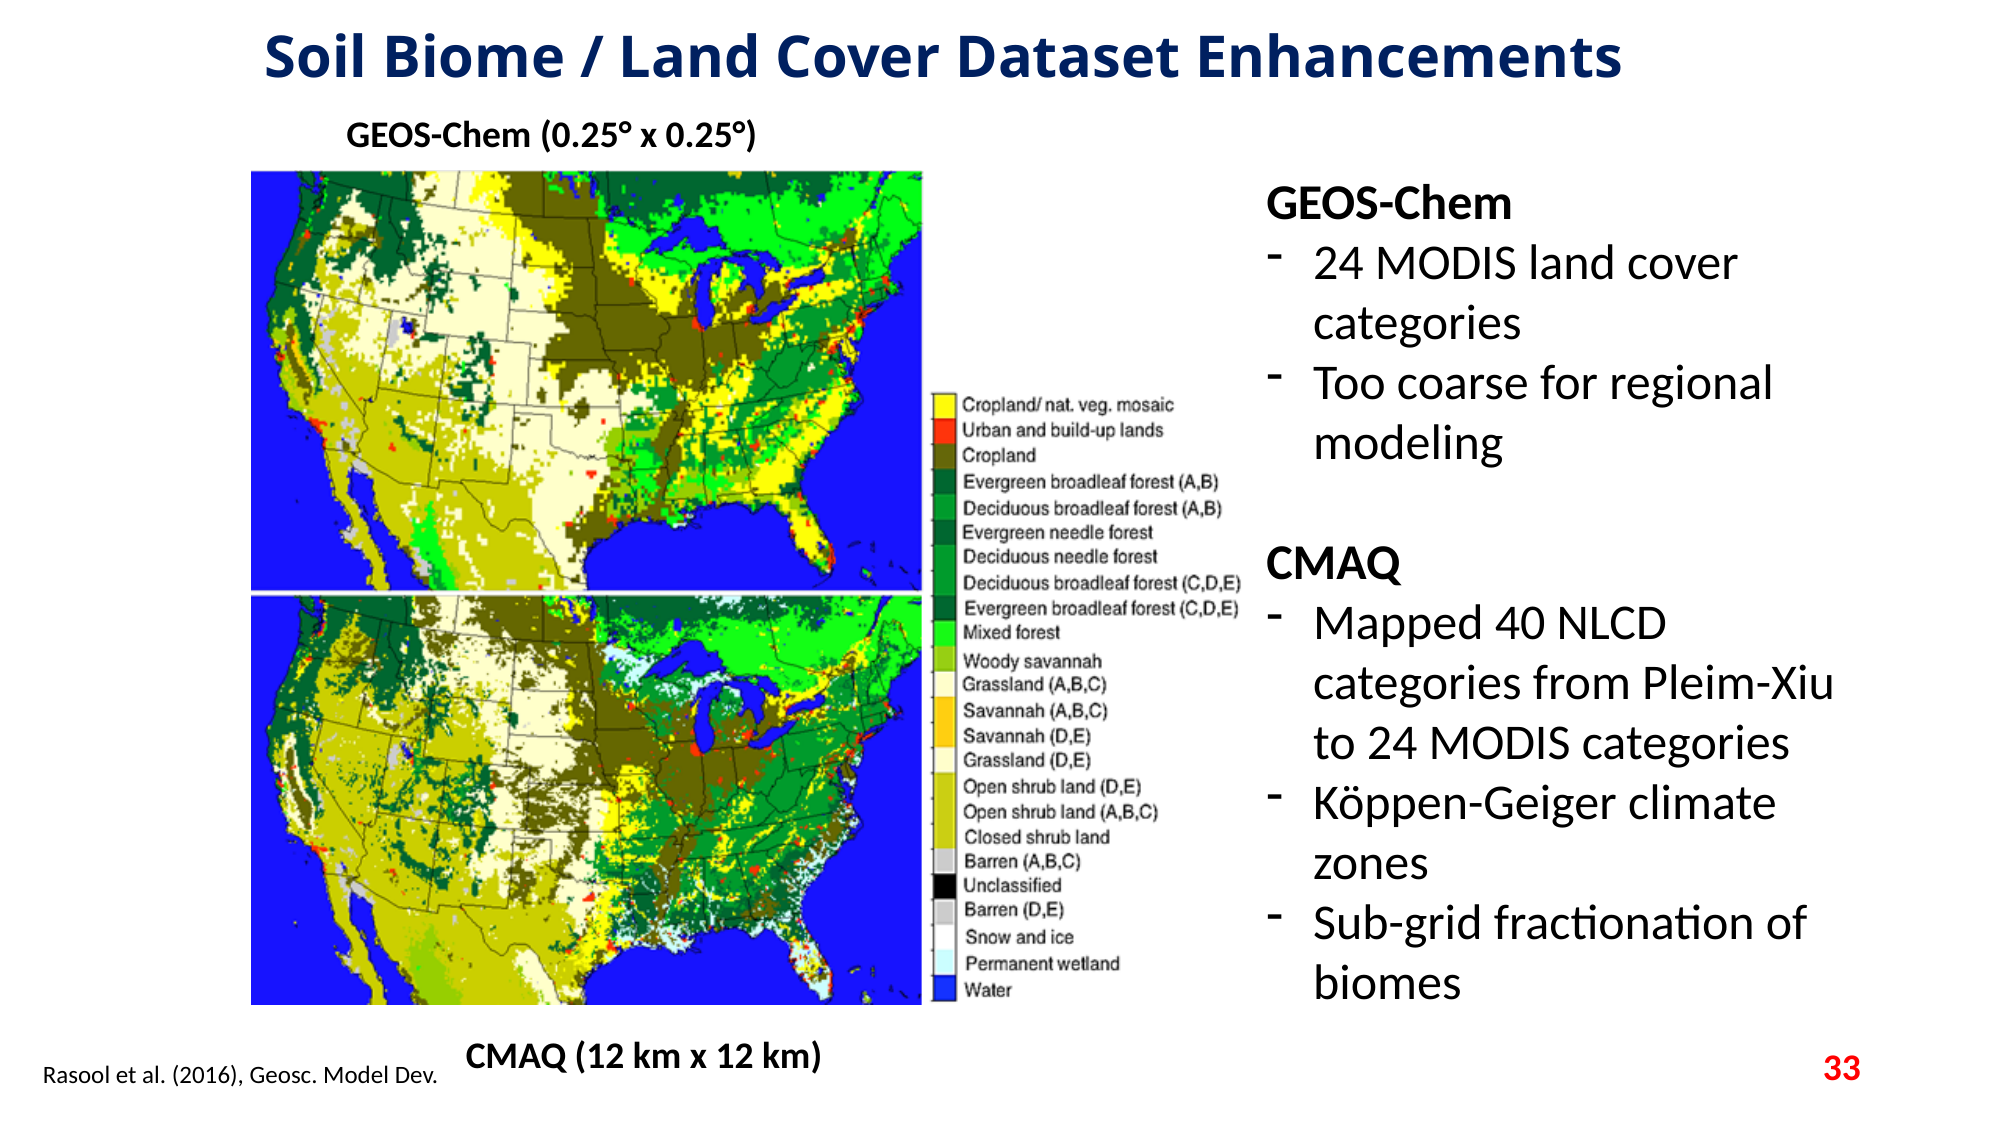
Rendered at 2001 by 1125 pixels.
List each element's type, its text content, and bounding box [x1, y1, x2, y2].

text_box GEOS-Chem (0.25° x 0.25°) [237, 102, 875, 163]
slide_number 33 [1525, 1035, 1876, 1096]
text_box CMAQ (12 km x 12 km) [289, 1023, 1000, 1084]
picture [251, 170, 1252, 1005]
title Soil Biome / Land Cover Dataset Enhancements [249, 0, 1750, 124]
text_box Rasool et al. (2016), Geosc. Model Dev. [28, 1050, 461, 1096]
text_box GEOS-Chem 24 MODIS land cover categories Too coarse for regional modeling CMAQ Mapped 40 NLCD categories from Pleim-Xiu to 24 MODIS categories Köppen-Geiger climate zones Sub-grid fractionation of biomes [1251, 131, 1885, 1017]
